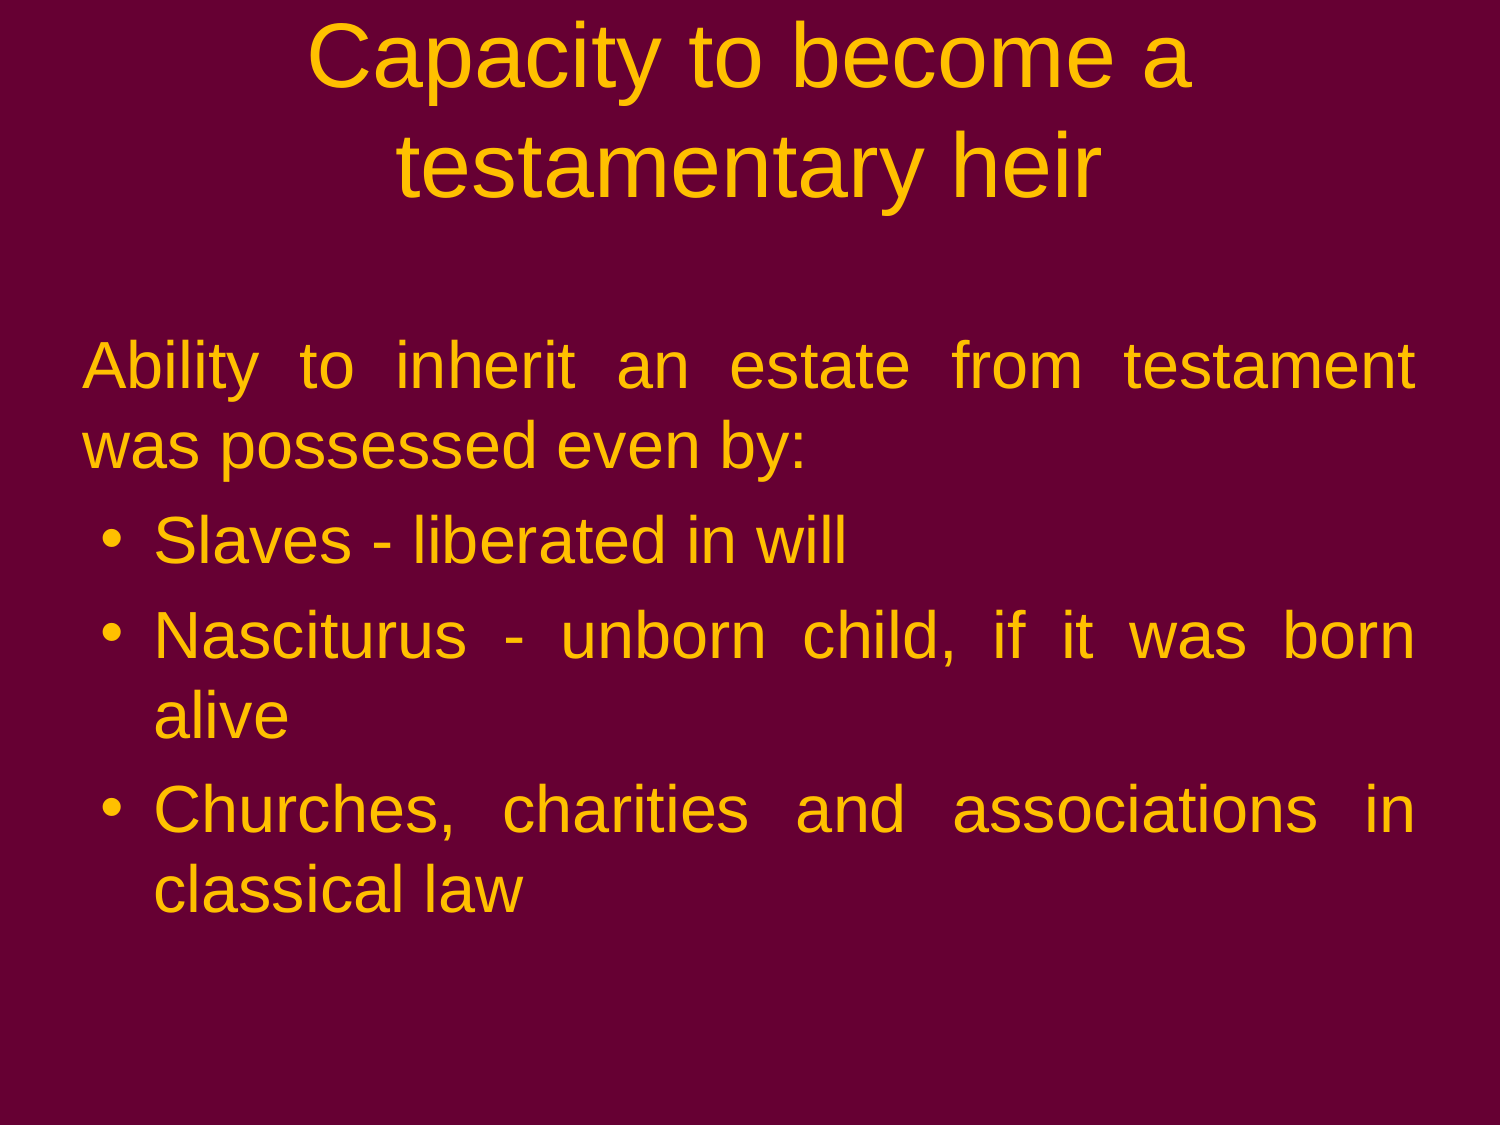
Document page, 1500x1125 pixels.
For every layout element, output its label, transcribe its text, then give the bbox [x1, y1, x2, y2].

title Capacity to become a testamentary heir [74, 14, 1426, 197]
list Ability to inherit an estate from testament was possessed even by: Slaves - liberated in will Nasciturus - unborn child, if it was born alive Churches, charities and associations in classical law [74, 219, 1426, 1083]
